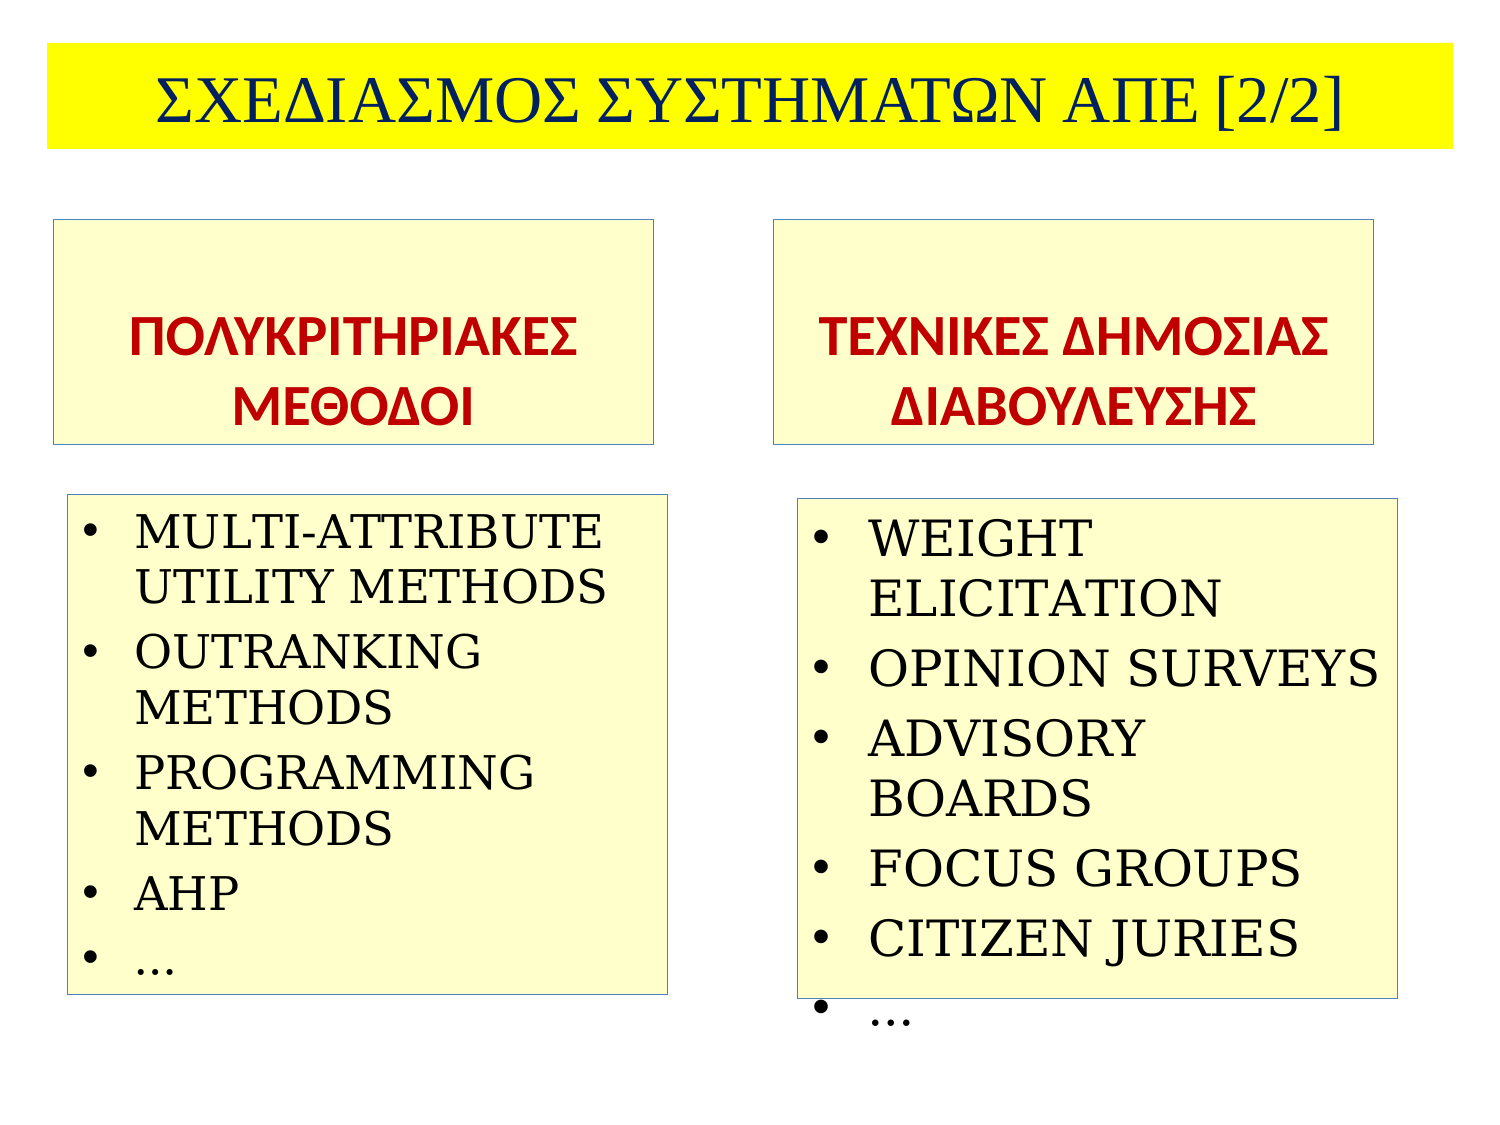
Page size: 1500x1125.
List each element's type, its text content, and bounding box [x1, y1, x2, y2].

title ΣΧΕΔΙΑΣΜΟΣ ΣΥΣΤΗΜΑΤΩΝ ΑΠΕ [2/2] [47, 42, 1453, 149]
text_box [53, 964, 1282, 1025]
list ΠΟΛΥΚΡΙΤΗΡΙΑΚΕΣ ΜΕΘΟΔΟΙ [53, 219, 654, 445]
list MULTI-ATTRIBUTE UTILITY METHODS OUTRANKING METHODS PROGRAMMING METHODS AHP … [67, 494, 668, 995]
list ΤΕΧΝΙΚΕΣ ΔΗΜΟΣΙΑΣ ΔΙΑΒΟΥΛΕΥΣΗΣ [773, 219, 1374, 445]
list WEIGHT ELICITATION OPINION SURVEYS ADVISORY BOARDS FOCUS GROUPS CITIZEN JURIES … [797, 498, 1398, 999]
